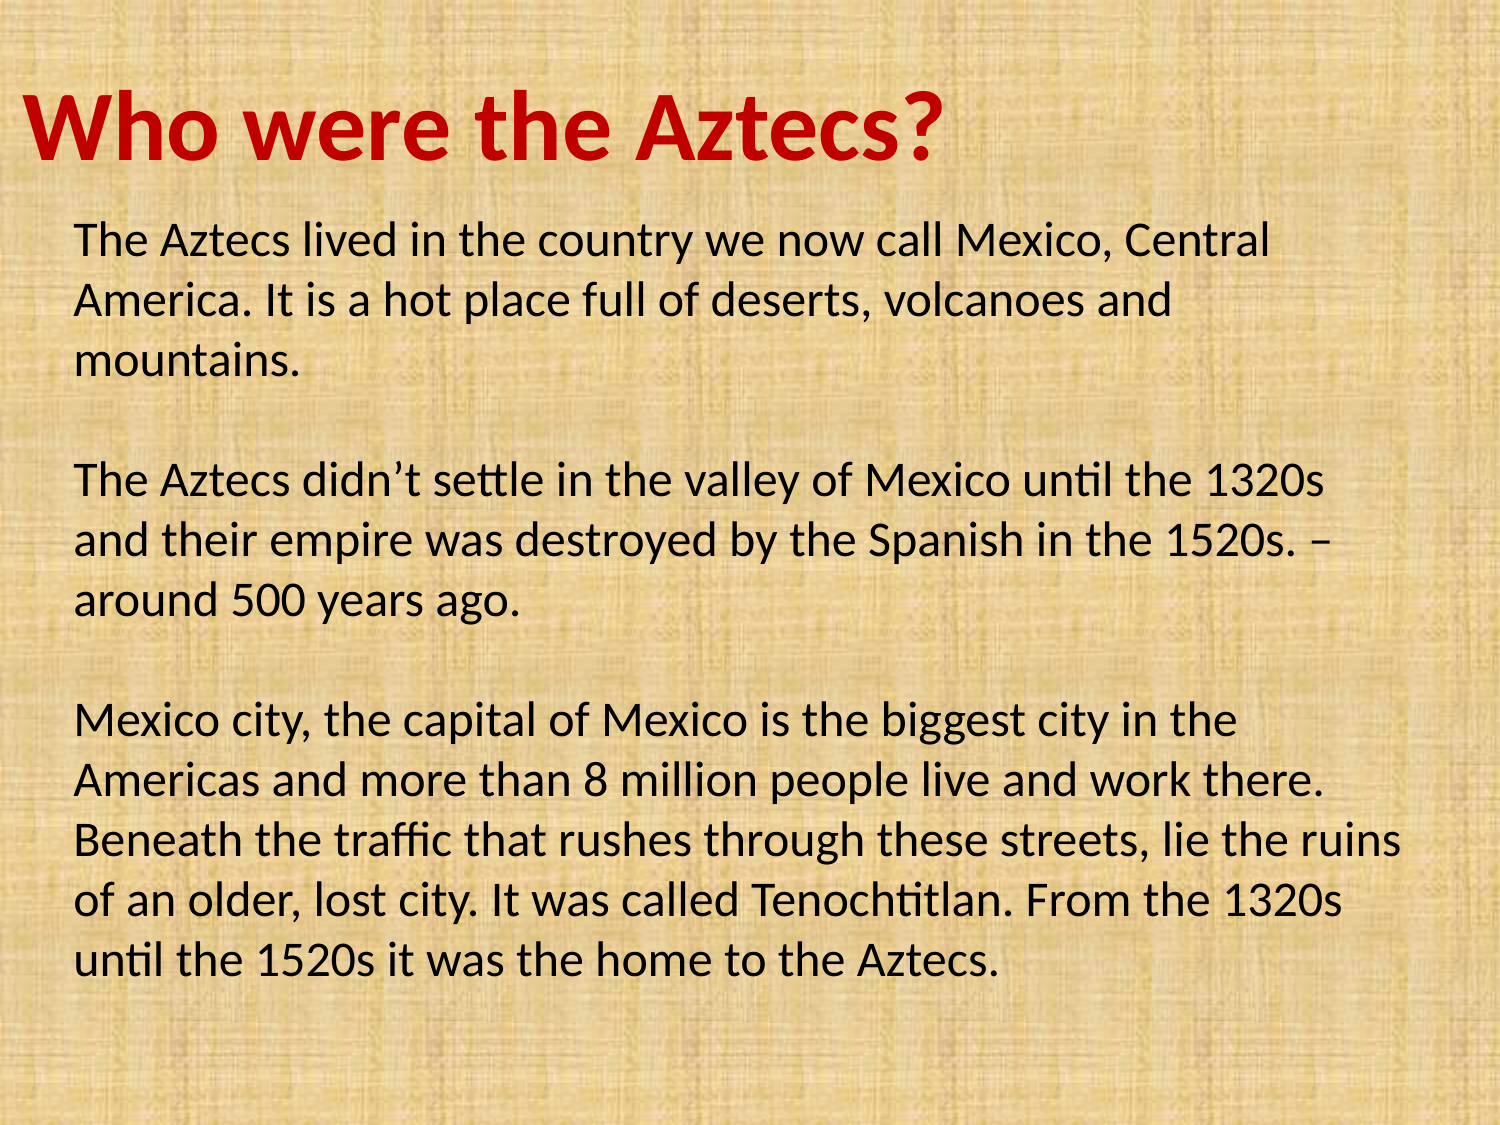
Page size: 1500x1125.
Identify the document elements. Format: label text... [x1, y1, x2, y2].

picture [0, 0, 1500, 1125]
title Who were the Aztecs? [0, 0, 1123, 242]
text_box The Aztecs lived in the country we now call Mexico, Central America. It is a hot place full of deserts, volcanoes and mountains. The Aztecs didn’t settle in the valley of Mexico until the 1320s and their empire was destroyed by the Spanish in the 1520s. – around 500 years ago. Mexico city, the capital of Mexico is the biggest city in the Americas and more than 8 million people live and work there. Beneath the traffic that rushes through these streets, lie the ruins of an older, lost city. It was called Tenochtitlan. From the 1320s until the 1520s it was the home to the Aztecs. [58, 199, 1418, 1114]
